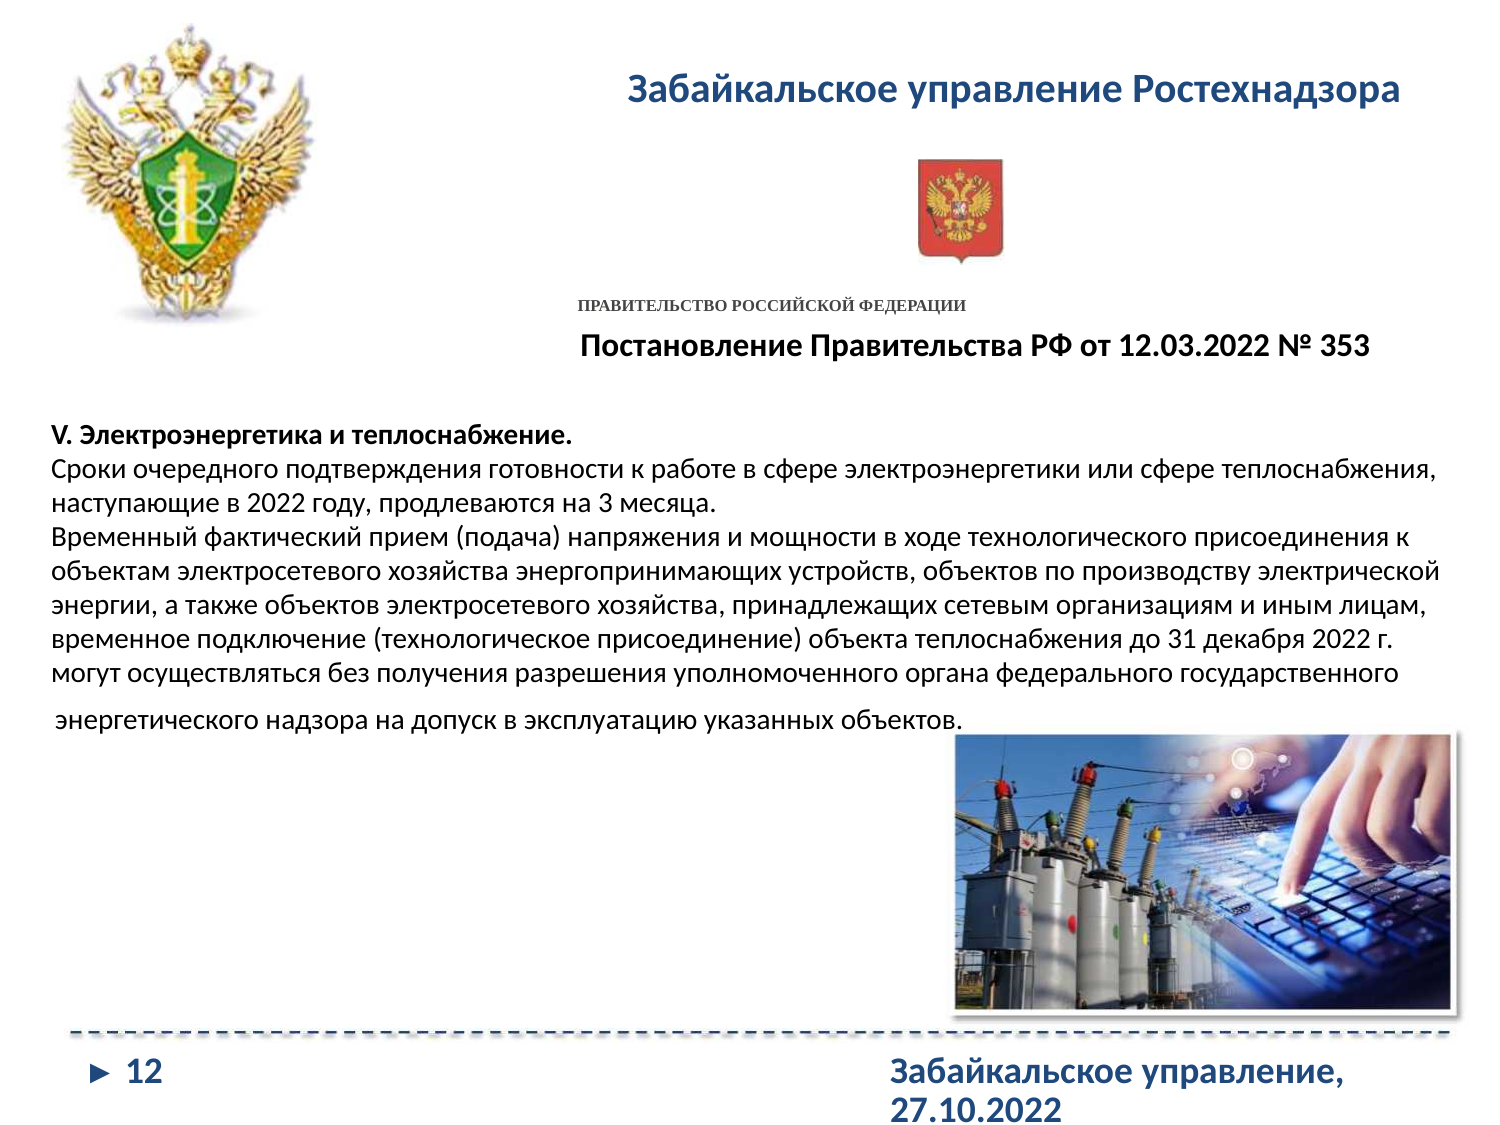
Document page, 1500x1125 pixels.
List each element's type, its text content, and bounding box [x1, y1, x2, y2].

text_box ► 12 [83, 1051, 167, 1077]
text_box энергетического надзора на допуск в эксплуатацию указанных объектов. [54, 700, 961, 727]
text_box ПРАВИТЕЛЬСТВО РОССИЙСКОЙ ФЕДЕРАЦИИ Постановление Правительства РФ от 12.03.2022 № 353 [577, 294, 1371, 372]
text_box Забайкальское управление Ростехнадзора [627, 60, 1406, 104]
text_box Забайкальское управление, 27.10.2022 [889, 1051, 1351, 1125]
picture [64, 724, 1469, 1044]
text_box V. Электроэнергетика и теплоснабжение. Сроки очередного подтверждения готовности к работе в сфере электроэнергетики или сфере теплоснабжения, наступающие в 2022 году, продлеваются на 3 месяца. Временный фактический прием (подача) напряжения и мощности в ходе технологического присоединения к объектам электросетевого хозяйства энергопринимающих устройств, объектов по производству электрической энергии, а также объектов электросетевого хозяйства, принадлежащих сетевым организациям и иным лицам, временное подключение (технологическое присоединение) объекта теплоснабжения до 31 декабря 2022 г. могут осуществляться без получения разрешения уполномоченного органа федерального государственного [51, 417, 1445, 695]
picture [60, 23, 320, 327]
picture [917, 159, 1006, 266]
